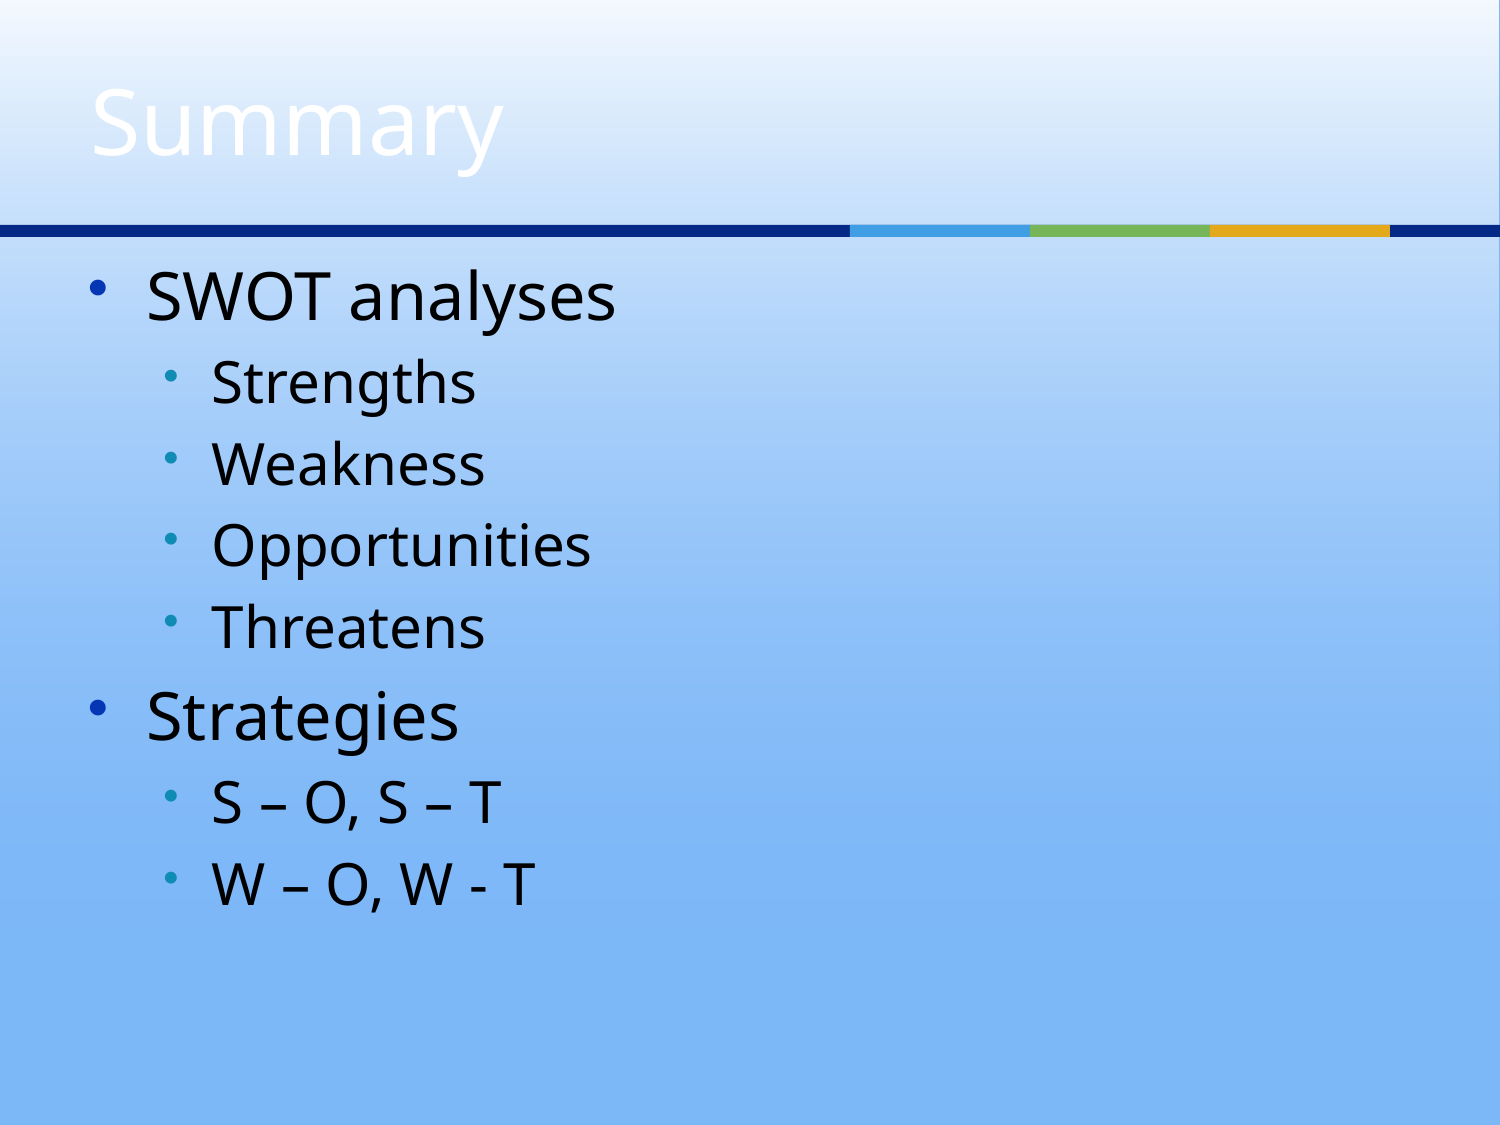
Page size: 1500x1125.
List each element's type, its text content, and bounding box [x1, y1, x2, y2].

title Summary [75, 24, 1425, 213]
list SWOT analyses Strengths Weakness Opportunities Threatens Strategies S – O, S – T W – O, W - T [75, 246, 1425, 1005]
